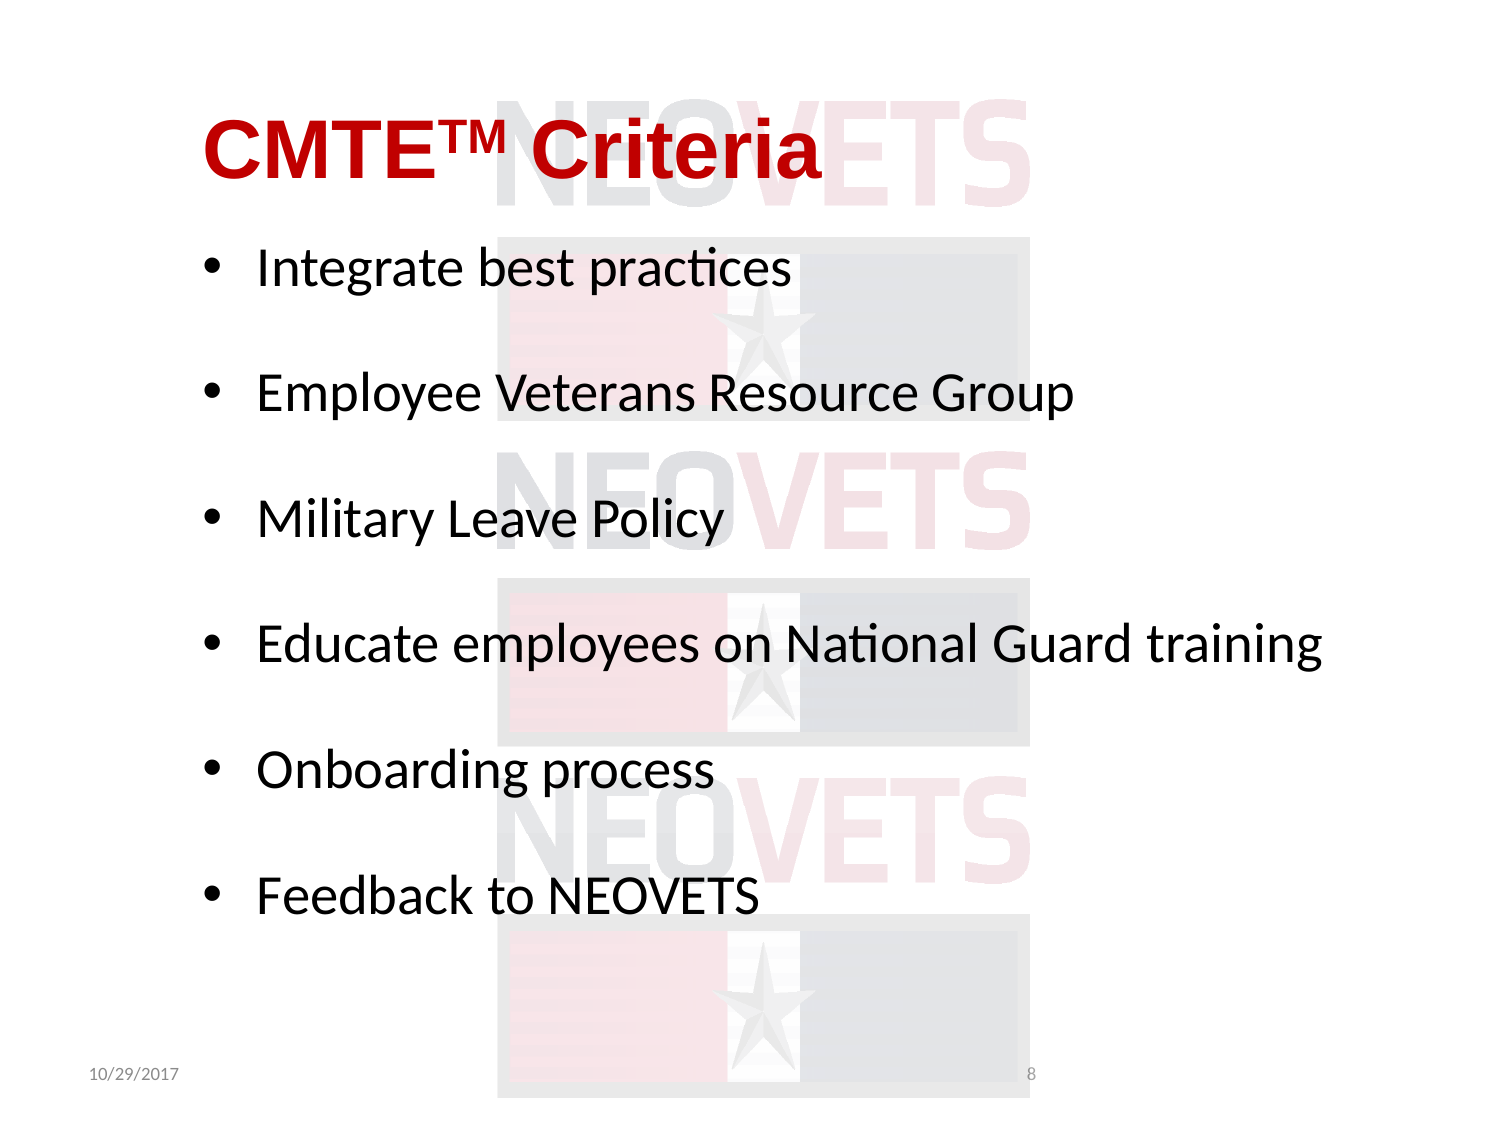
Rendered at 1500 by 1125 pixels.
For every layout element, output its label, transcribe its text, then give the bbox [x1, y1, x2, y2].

text_box CMTETM Criteria [187, 88, 1151, 203]
text_box Integrate best practices Employee Veterans Resource Group Military Leave Policy Educate employees on National Guard training Onboarding process Feedback to NEOVETS [187, 230, 1343, 1082]
